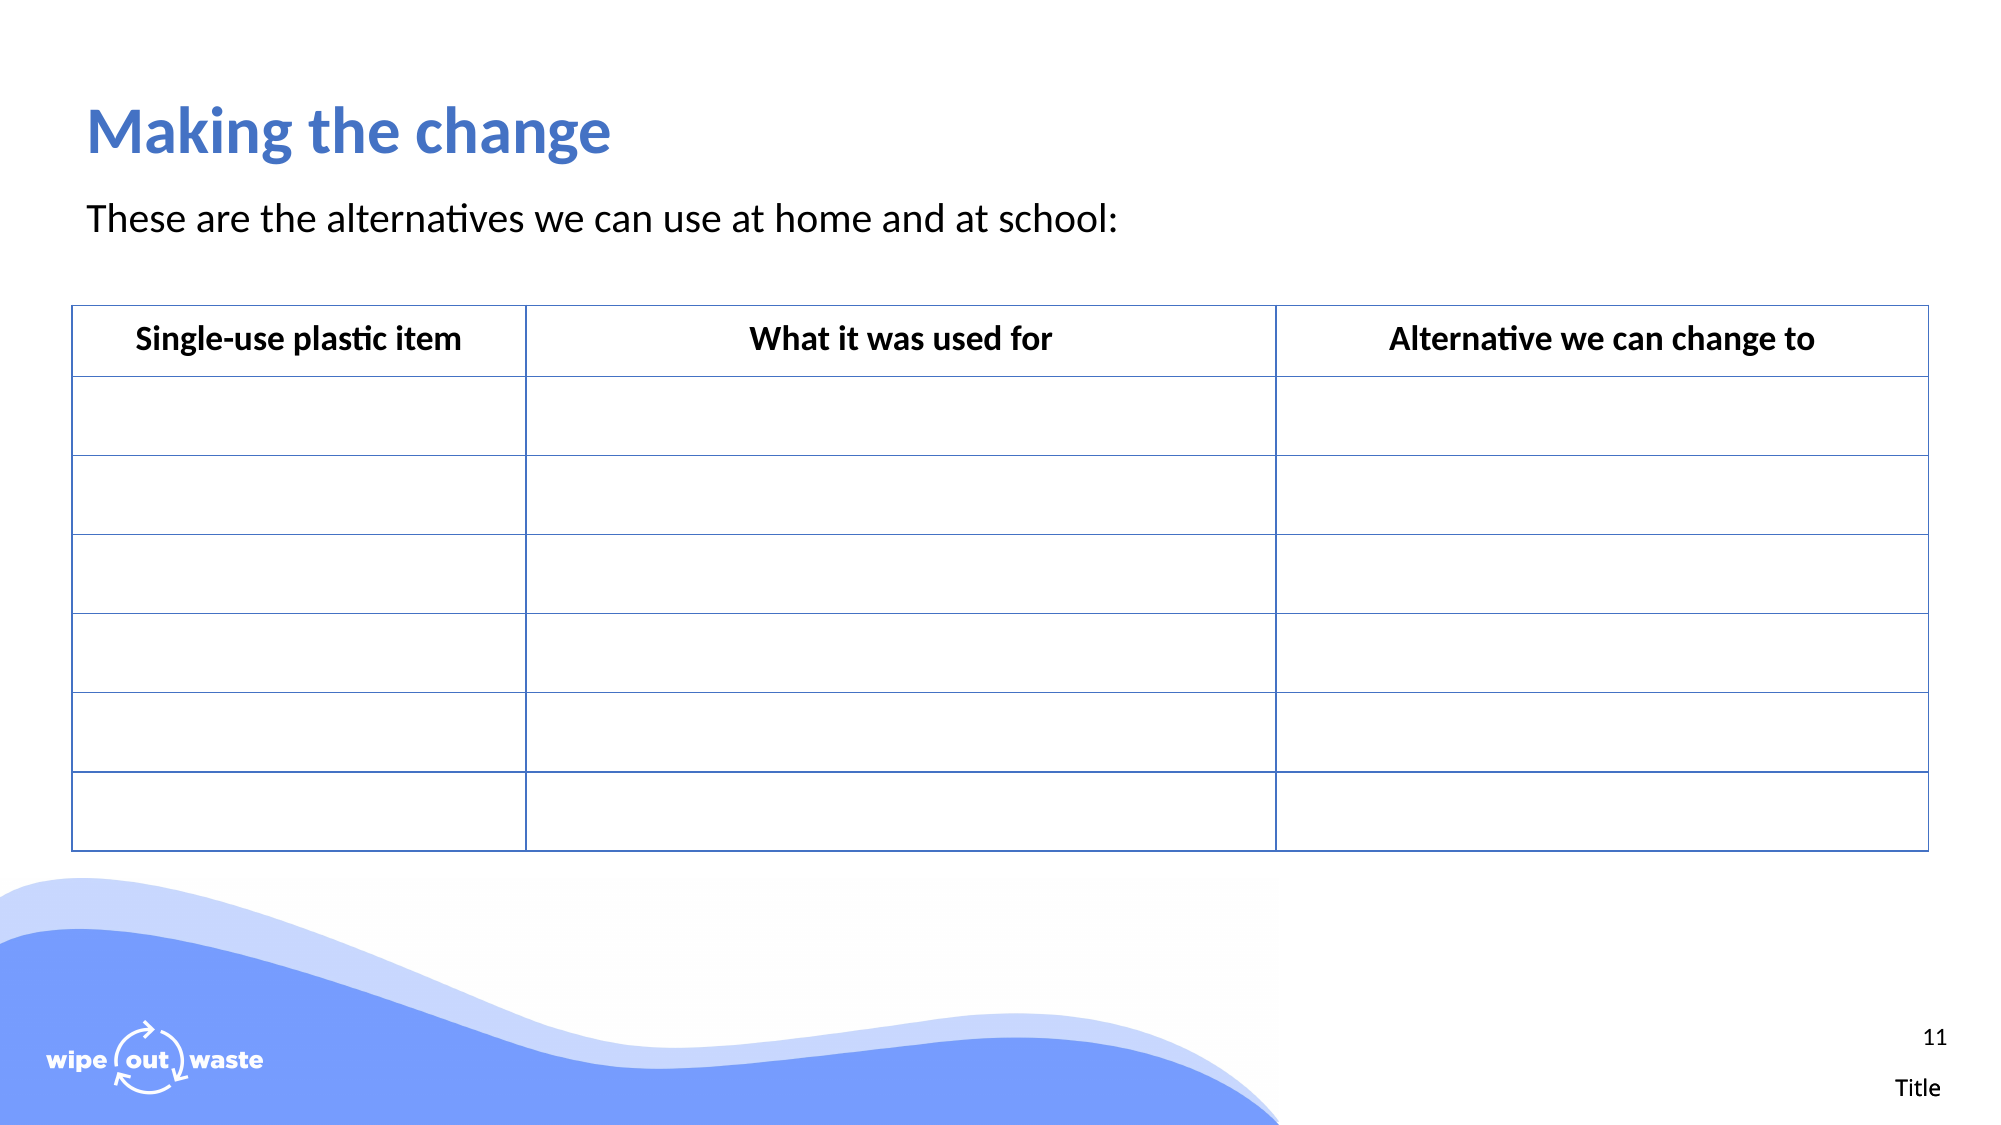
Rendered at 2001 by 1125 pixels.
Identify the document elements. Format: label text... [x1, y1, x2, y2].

table_cell ​ [1277, 456, 1928, 534]
table_cell [527, 773, 1275, 850]
table_cell ​ [527, 693, 1275, 771]
table_header What it was used for​ [527, 329, 1275, 376]
table_cell ​ [1277, 693, 1928, 771]
table_cell ​ [527, 377, 1275, 455]
table_cell [73, 693, 525, 771]
table_cell ​ [1277, 614, 1928, 692]
subtitle Making the change [71, 78, 1572, 177]
table_cell [73, 377, 525, 455]
table_cell [73, 456, 525, 534]
text_box Title [1680, 1073, 1963, 1108]
table_header Single-use plastic item​ [73, 329, 525, 376]
table_cell ​ [527, 456, 1275, 534]
slide_number 11 [1512, 1013, 1963, 1073]
table_cell [73, 614, 525, 692]
table_cell [1277, 773, 1928, 850]
table_cell ​ [527, 614, 1275, 692]
table_cell ​ [527, 535, 1275, 613]
table_cell ​ [1277, 535, 1928, 613]
picture [0, 878, 1279, 1125]
table_cell [73, 535, 525, 613]
table_cell [73, 773, 525, 850]
table_header Alternative we can change to​ [1277, 329, 1928, 376]
table_cell ​ [1277, 377, 1928, 455]
text_box These are the alternatives we can use at home and at school: [71, 189, 1963, 329]
